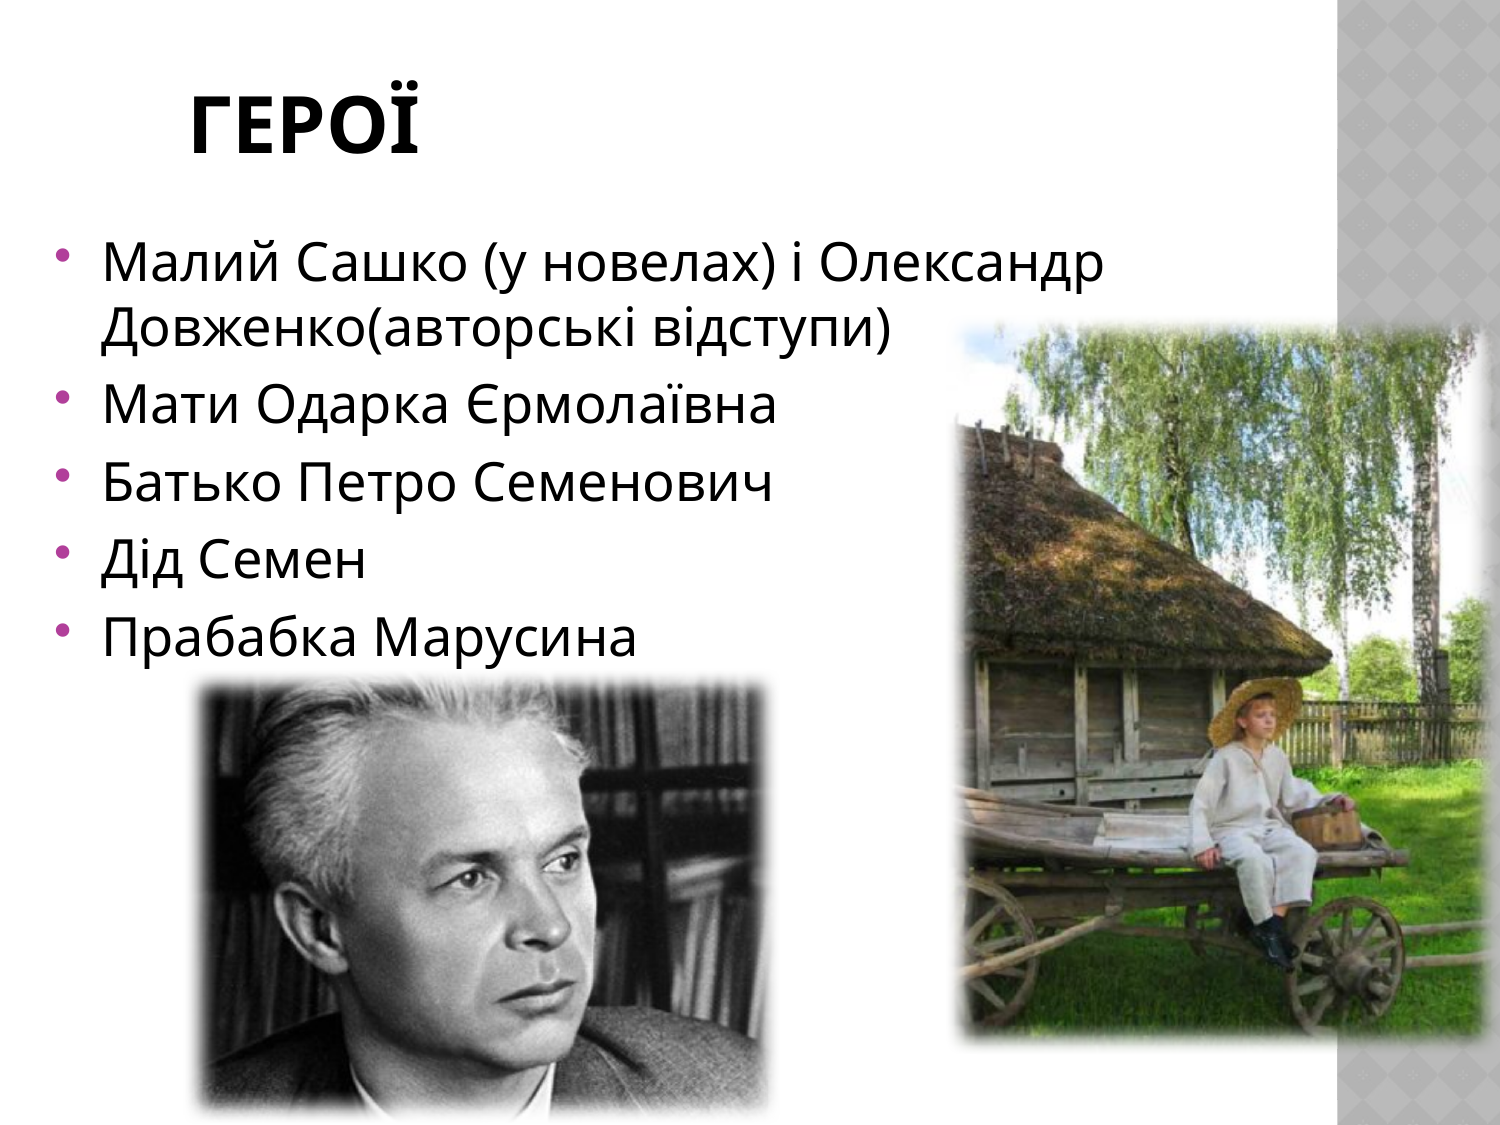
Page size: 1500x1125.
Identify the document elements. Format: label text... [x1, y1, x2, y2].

list Малий Сашко (у новелах) і Олександр Довженко(авторські відступи) Мати Одарка Єрмолаївна Батько Петро Семенович Дід Семен Прабабка Марусина [41, 219, 1229, 1015]
picture [944, 314, 1500, 1055]
title Герої [0, 42, 898, 170]
picture [182, 668, 780, 1125]
